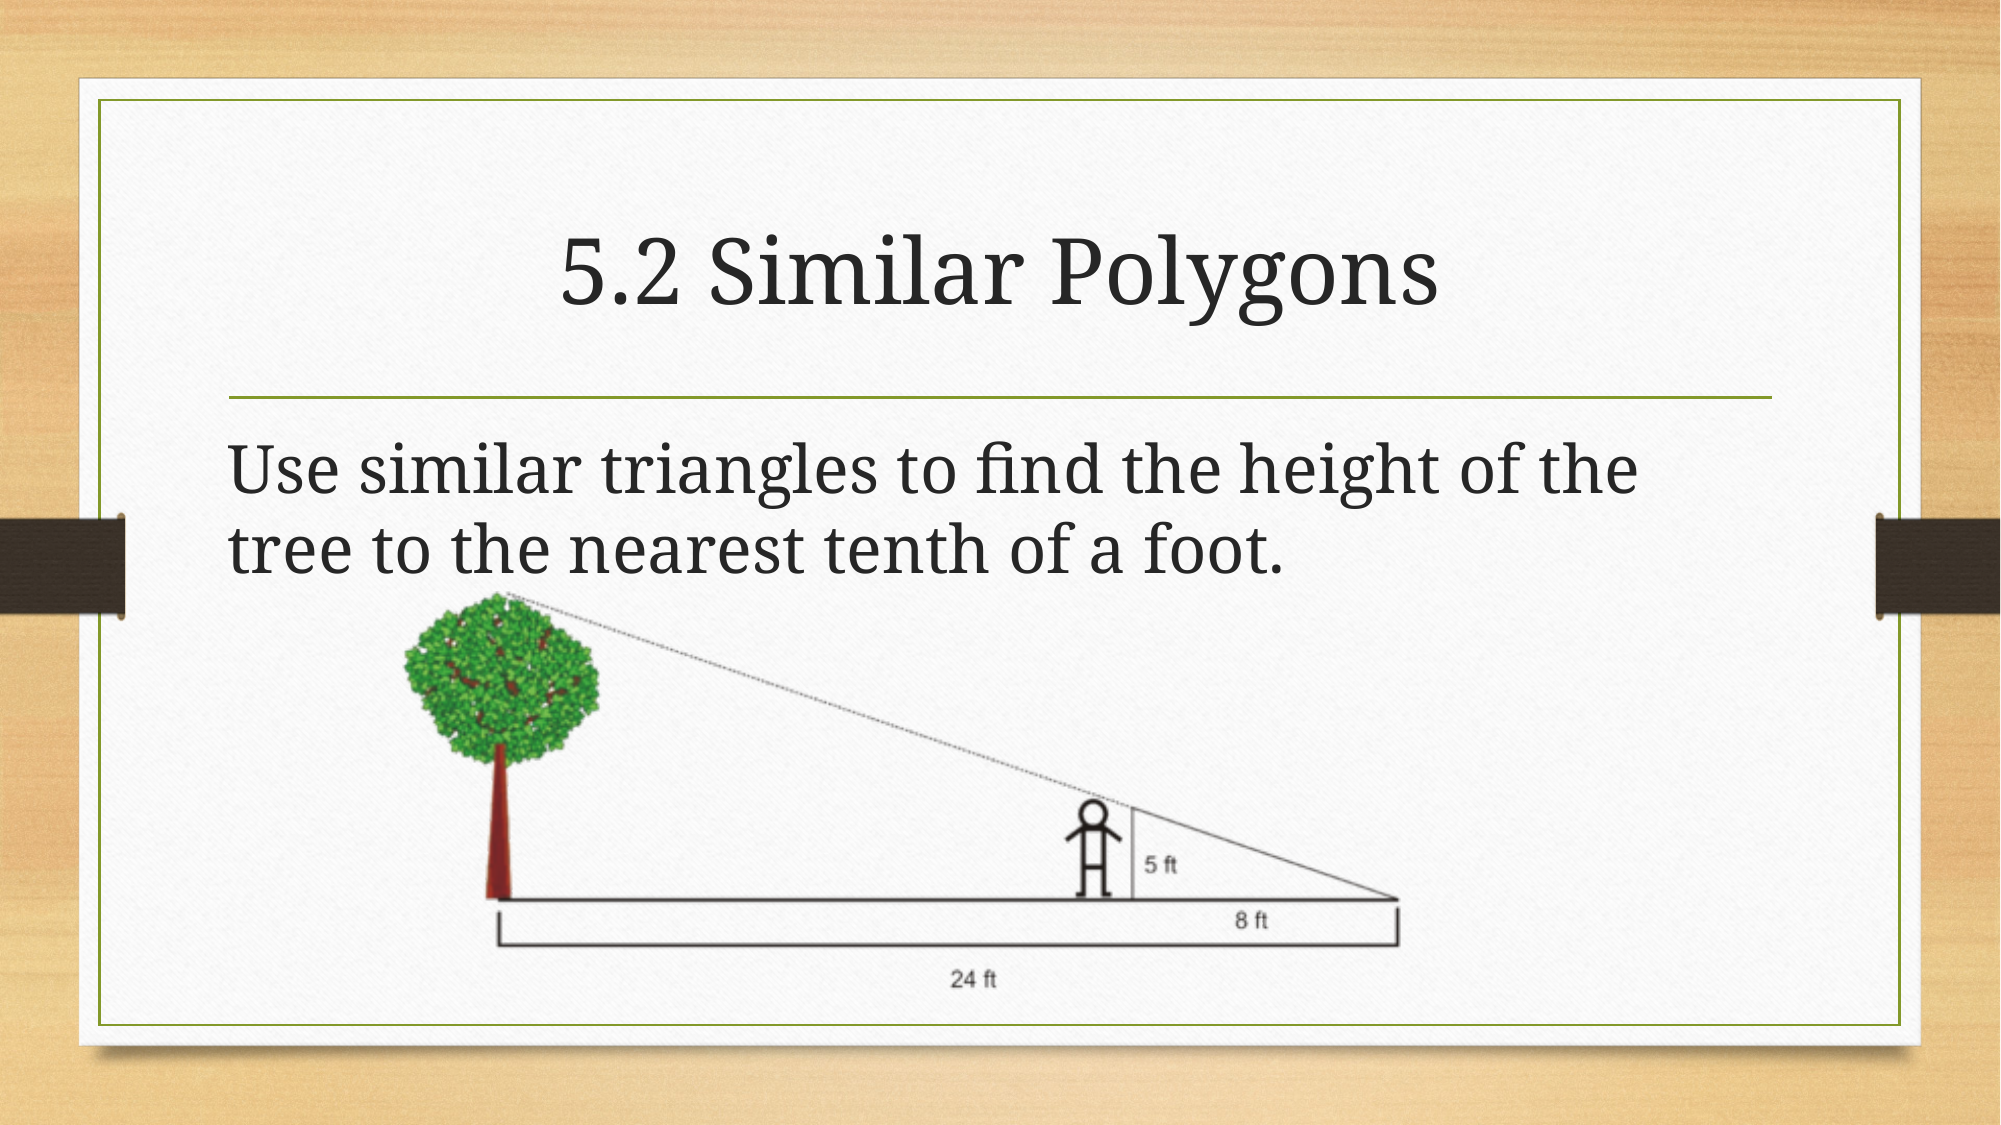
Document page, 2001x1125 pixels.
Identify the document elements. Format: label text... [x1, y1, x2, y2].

title 5.2 Similar Polygons [212, 161, 1788, 375]
list Use similar triangles to find the height of the tree to the nearest tenth of a foot. [212, 419, 1788, 964]
picture [0, 0, 2001, 1125]
